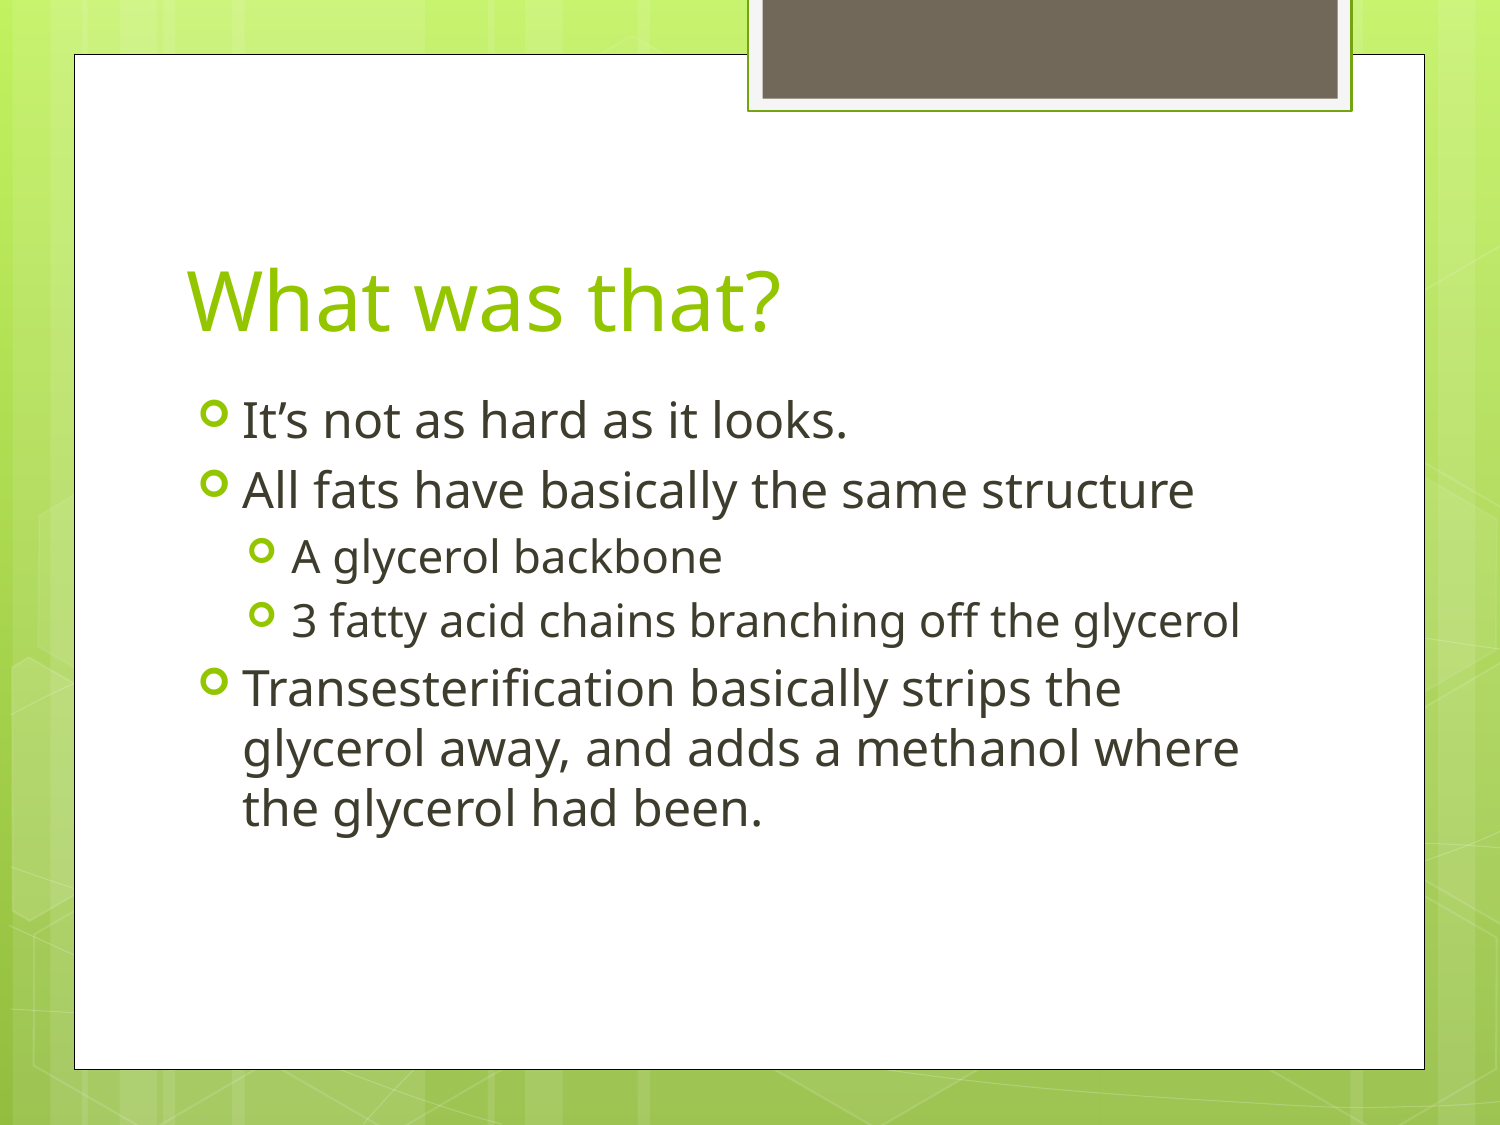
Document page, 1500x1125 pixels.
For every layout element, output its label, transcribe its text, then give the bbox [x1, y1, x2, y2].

title What was that? [171, 168, 1324, 357]
list It’s not as hard as it looks. All fats have basically the same structure A glycerol backbone 3 fatty acid chains branching off the glycerol Transesterification basically strips the glycerol away, and adds a methanol where the glycerol had been. [171, 381, 1283, 957]
